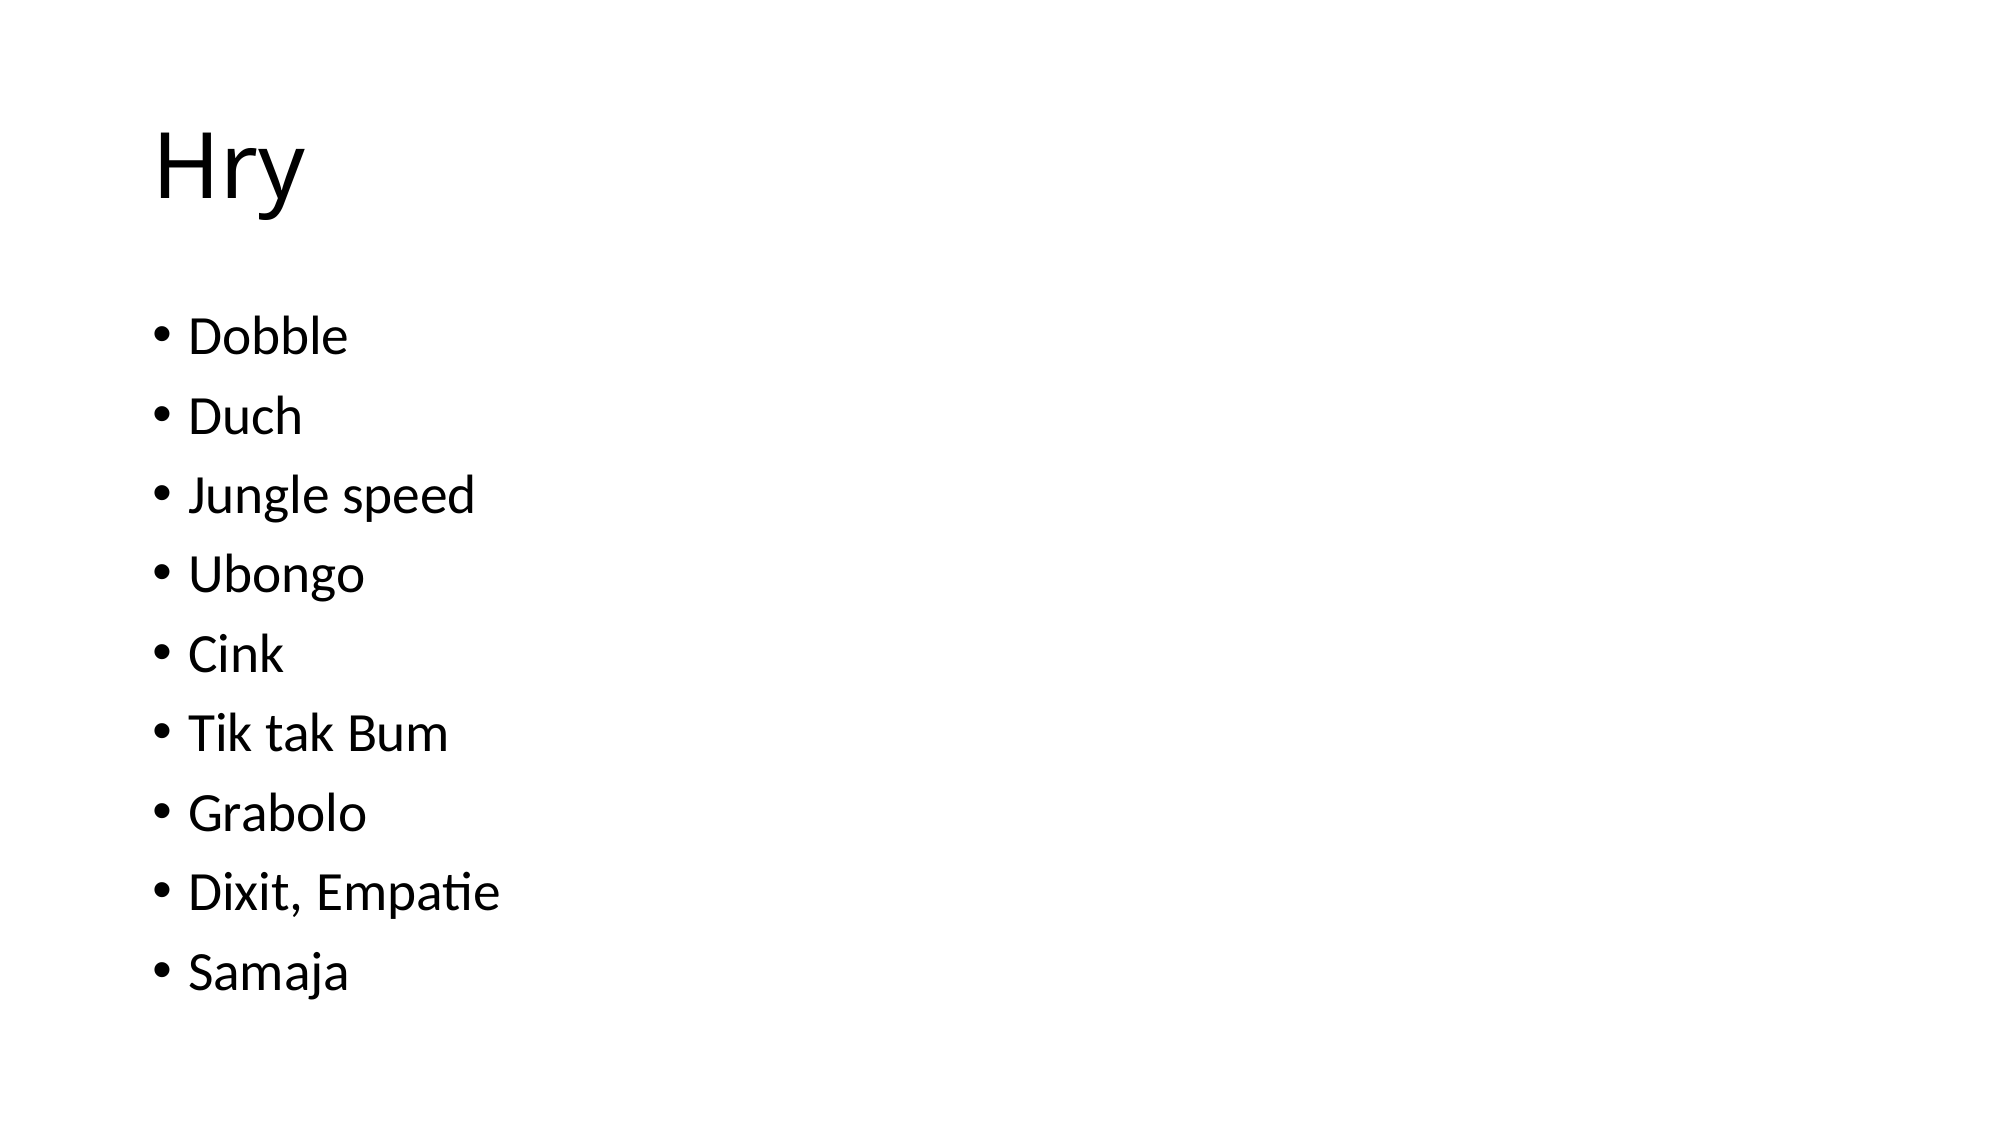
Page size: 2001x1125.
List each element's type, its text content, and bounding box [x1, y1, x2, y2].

title Hry [137, 59, 1863, 278]
list Dobble Duch Jungle speed Ubongo Cink Tik tak Bum Grabolo Dixit, Empatie Samaja [137, 299, 1863, 1014]
